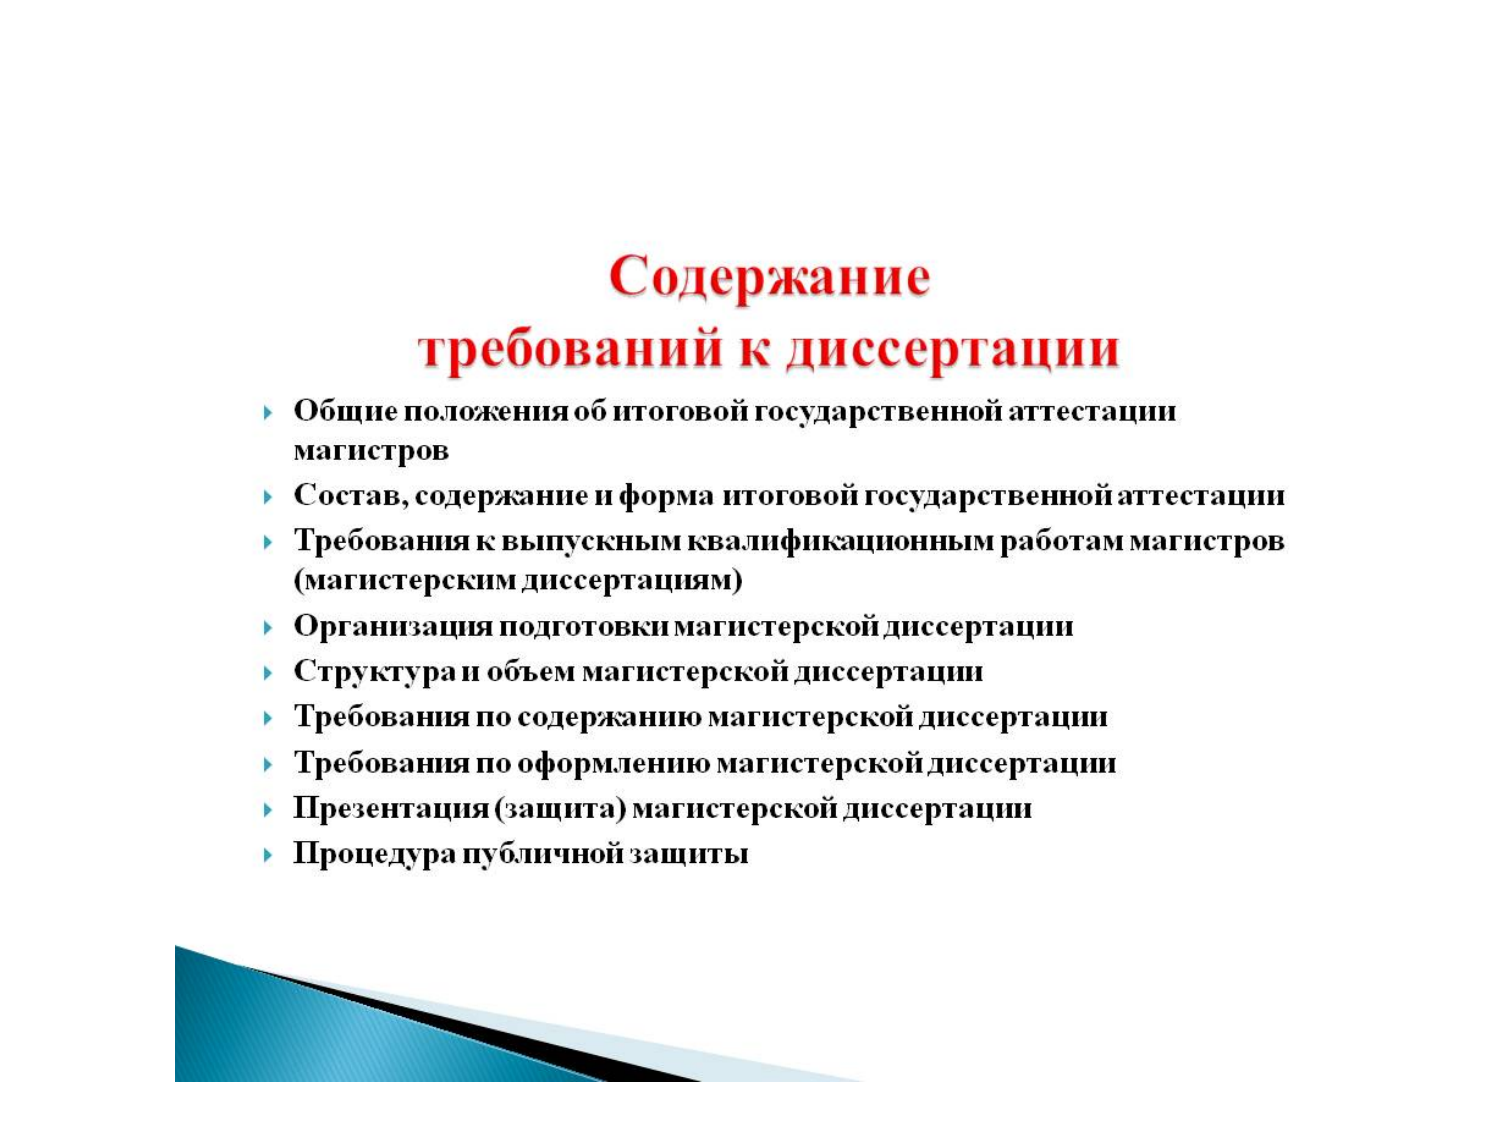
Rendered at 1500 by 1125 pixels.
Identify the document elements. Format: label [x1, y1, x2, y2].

list [175, 202, 1348, 1083]
